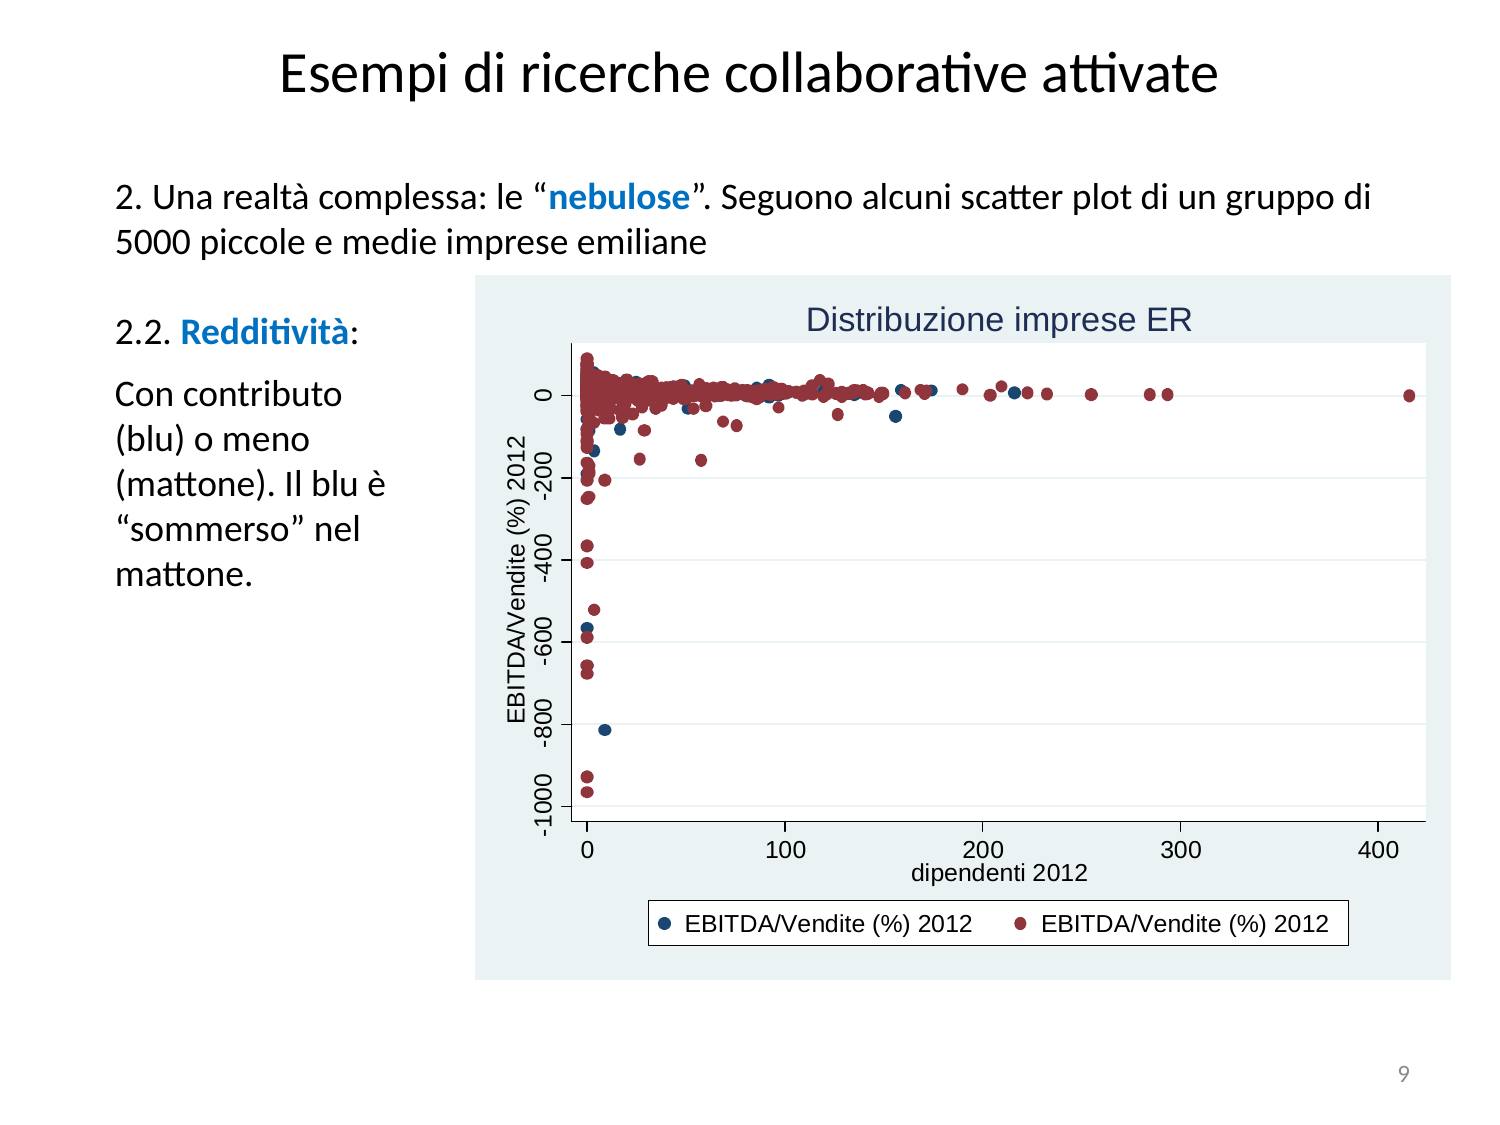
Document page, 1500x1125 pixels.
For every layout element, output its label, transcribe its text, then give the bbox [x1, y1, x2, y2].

text_box Con contributo (blu) o meno (mattone). Il blu è “sommerso” nel mattone. [100, 361, 408, 602]
slide_number 9 [1074, 1042, 1425, 1103]
picture [466, 267, 1459, 988]
title Esempi di ricerche collaborative attivate [0, 0, 1500, 144]
text_box 2. Una realtà complessa: le “nebulose”. Seguono alcuni scatter plot di un gruppo di 5000 piccole e medie imprese emiliane 2.2. Redditività: [100, 164, 1388, 360]
